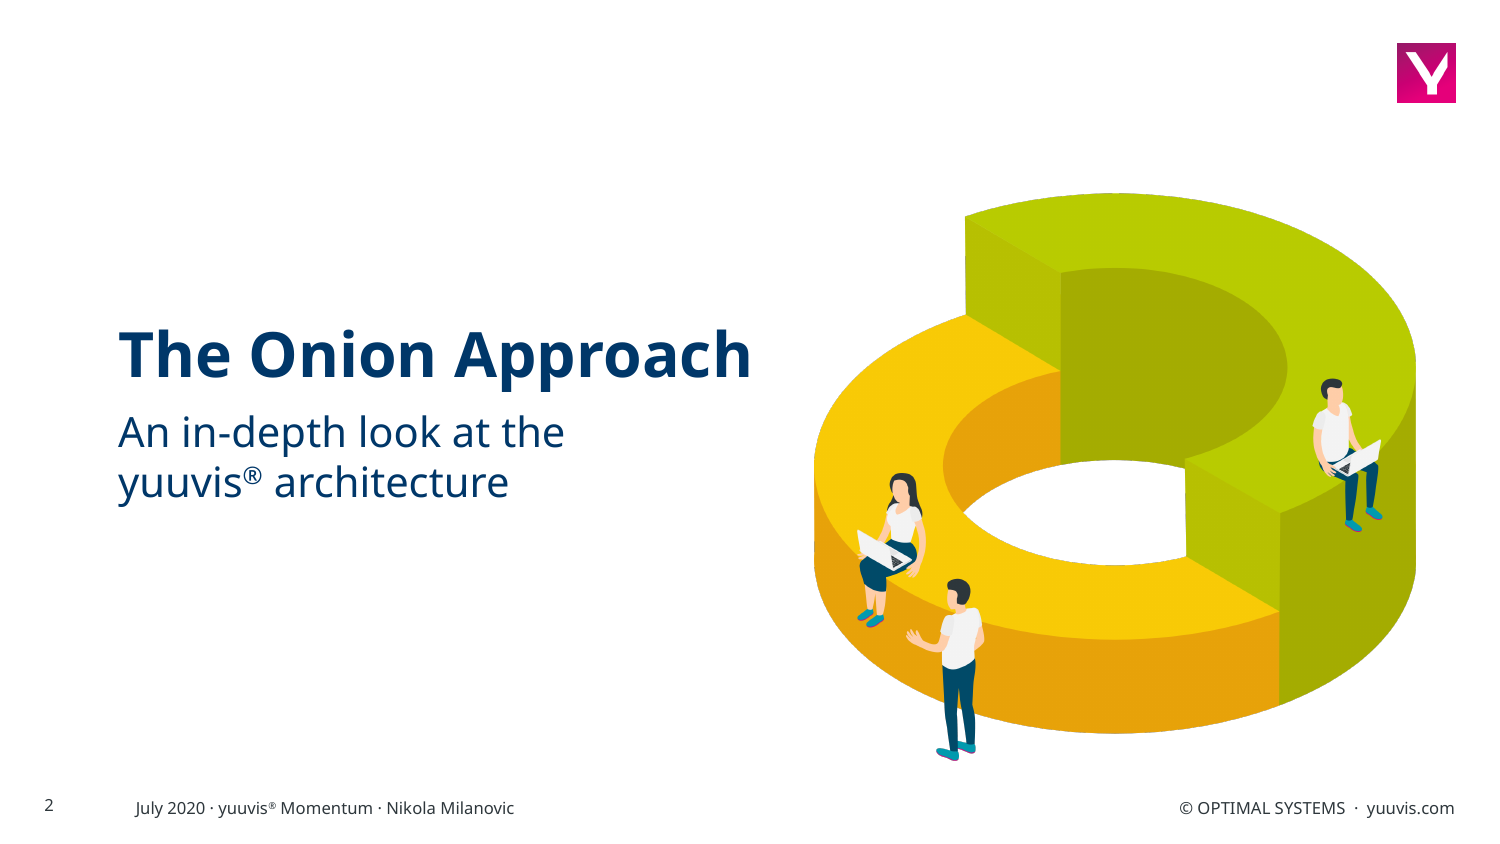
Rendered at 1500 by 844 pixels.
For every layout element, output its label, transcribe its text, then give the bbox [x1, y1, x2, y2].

footer July 2020 · yuuvis® Momentum · Nikola Milanovic [135, 788, 1140, 818]
slide_number 2 [44, 788, 104, 818]
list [814, 193, 1416, 761]
text_box The Onion Approach An in-depth look at the yuuvis® architecture [118, 43, 795, 777]
picture [1397, 43, 1456, 103]
